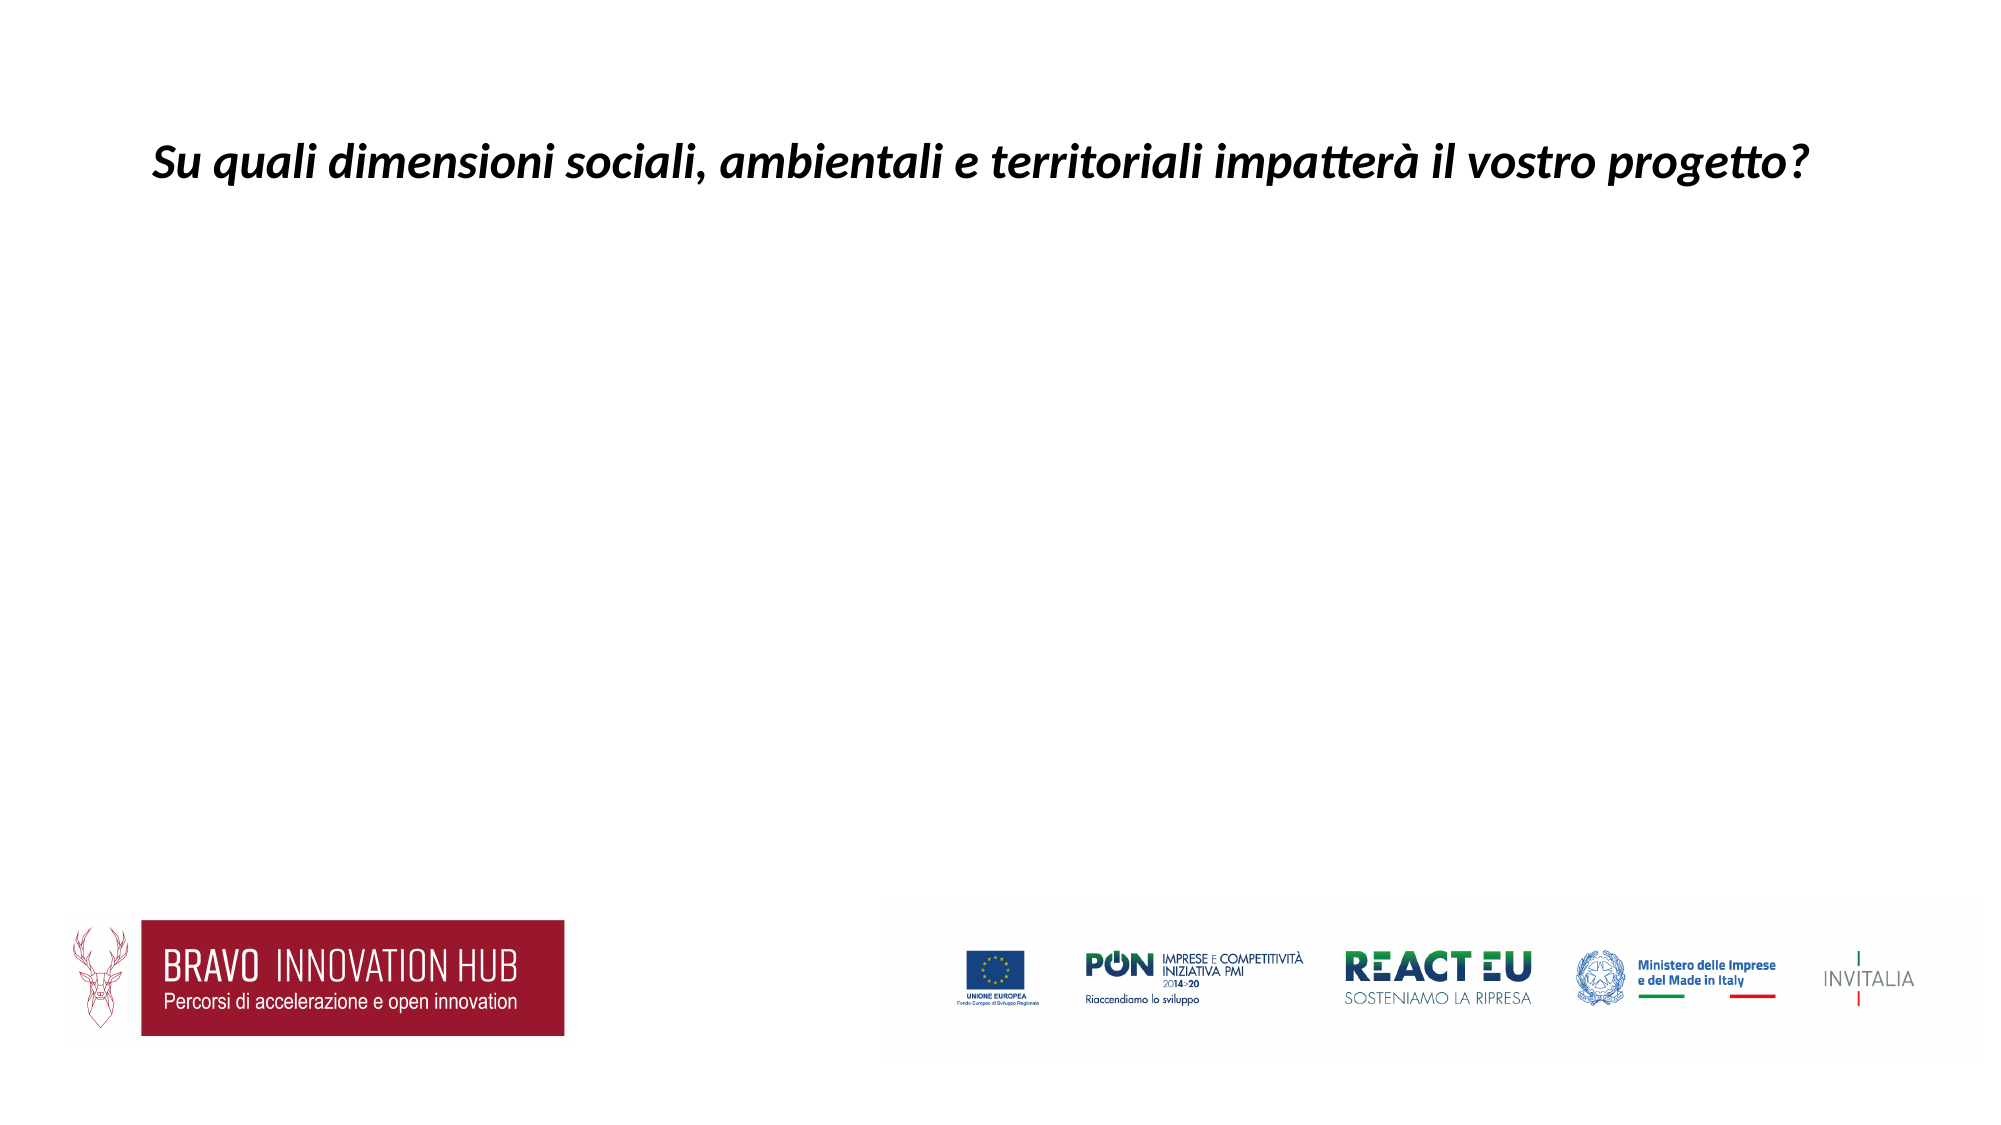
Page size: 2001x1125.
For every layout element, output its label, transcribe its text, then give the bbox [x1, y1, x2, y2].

picture [884, 895, 1982, 1062]
title Su quali dimensioni sociali, ambientali e territoriali impatterà il vostro progetto? [137, 59, 1863, 275]
picture [64, 913, 572, 1045]
